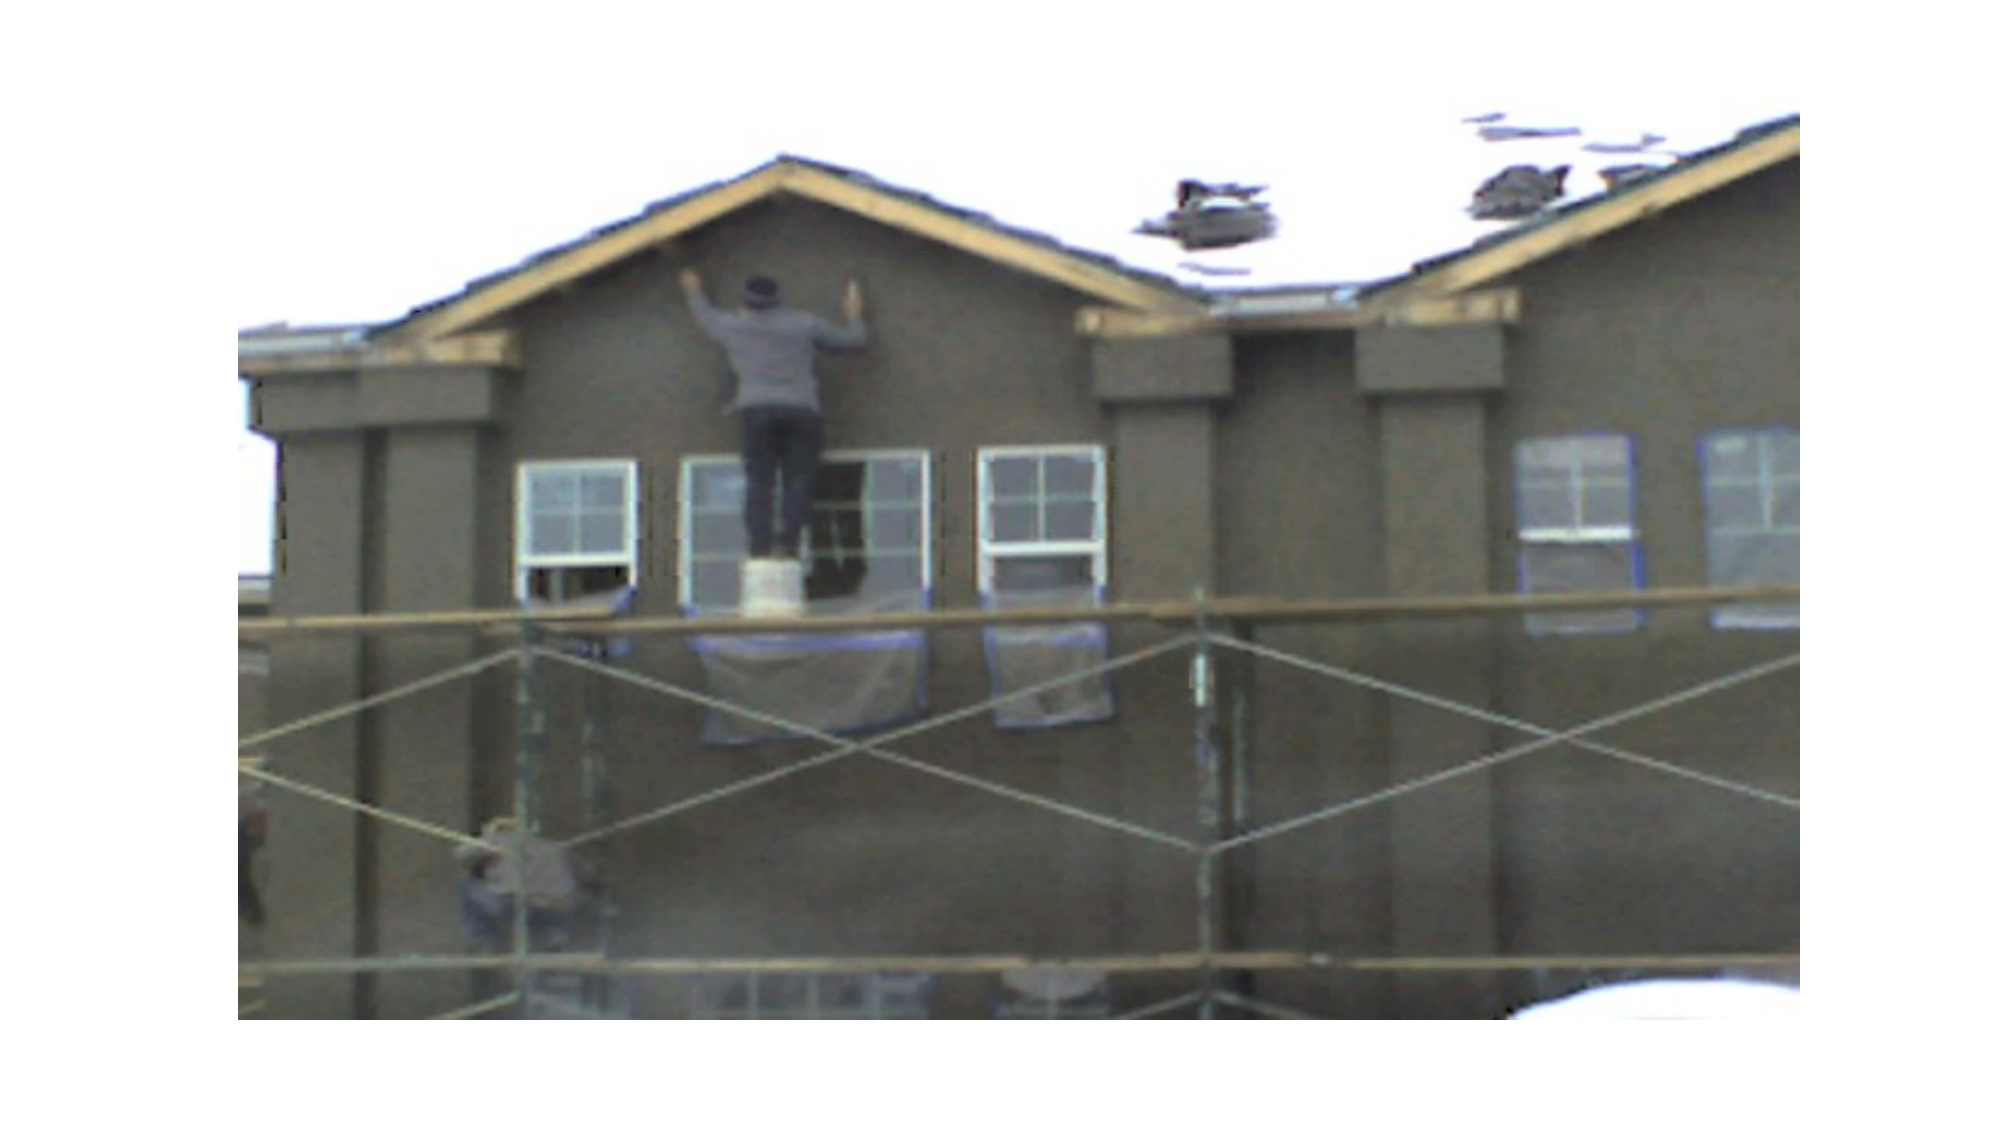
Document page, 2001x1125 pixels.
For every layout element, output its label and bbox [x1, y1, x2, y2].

picture [238, 64, 1800, 1020]
